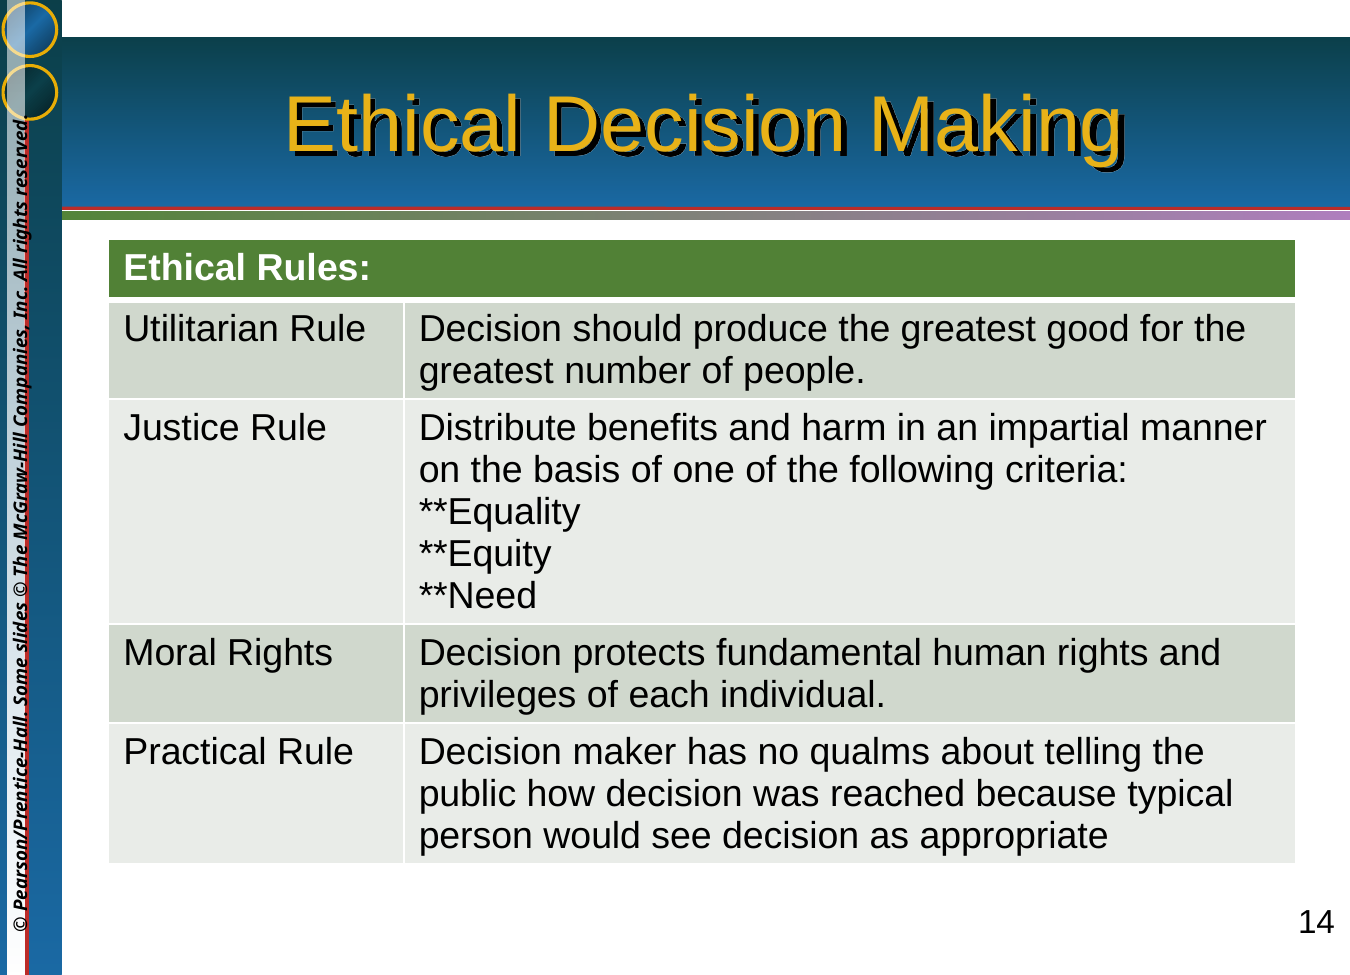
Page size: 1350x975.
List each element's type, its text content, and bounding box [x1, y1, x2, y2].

table_cell Justice Rule [109, 400, 403, 623]
list [59, 227, 1263, 872]
title Ethical Decision Making [58, 38, 1350, 202]
table_cell Practical Rule [109, 724, 403, 863]
table_cell Decision maker has no qualms about telling the public how decision was reached because typical person would see decision as appropriate [405, 724, 1295, 863]
text_box Figure 4.3 [106, 222, 436, 227]
table_cell Decision protects fundamental human rights and privileges of each individual. [405, 625, 1295, 722]
table_cell Decision should produce the greatest good for the greatest number of people. [405, 303, 1295, 398]
table_cell Moral Rights [109, 625, 403, 722]
table_header Ethical Rules: [109, 240, 1295, 297]
table_cell Utilitarian Rule [109, 303, 403, 398]
table_cell Distribute benefits and harm in an impartial manner on the basis of one of the following criteria: **Equality **Equity **Need [405, 400, 1295, 623]
